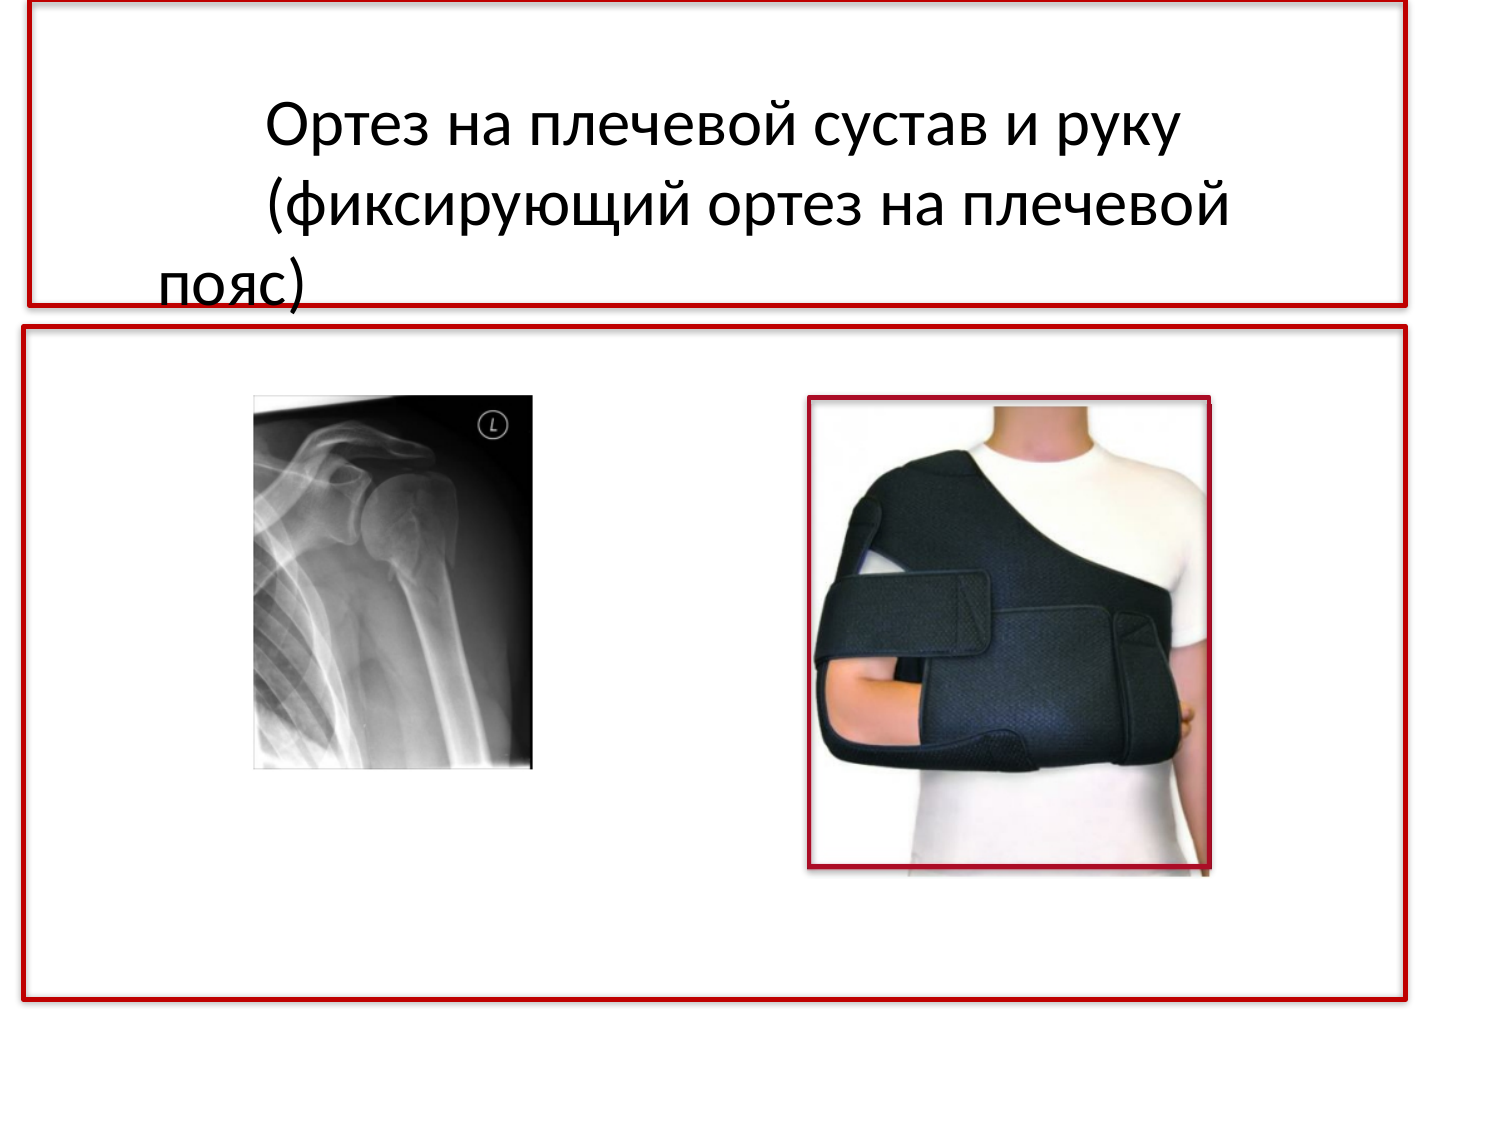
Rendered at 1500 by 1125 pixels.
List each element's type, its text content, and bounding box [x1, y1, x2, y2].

text_box Ортез на плечевой сустав и руку (фиксирующий ортез на плечевой пояс) [157, 78, 1291, 319]
text_box [22, 324, 1408, 1002]
picture [250, 394, 534, 772]
text_box [27, 0, 1408, 308]
text_box [807, 395, 1211, 404]
picture [807, 404, 1212, 878]
